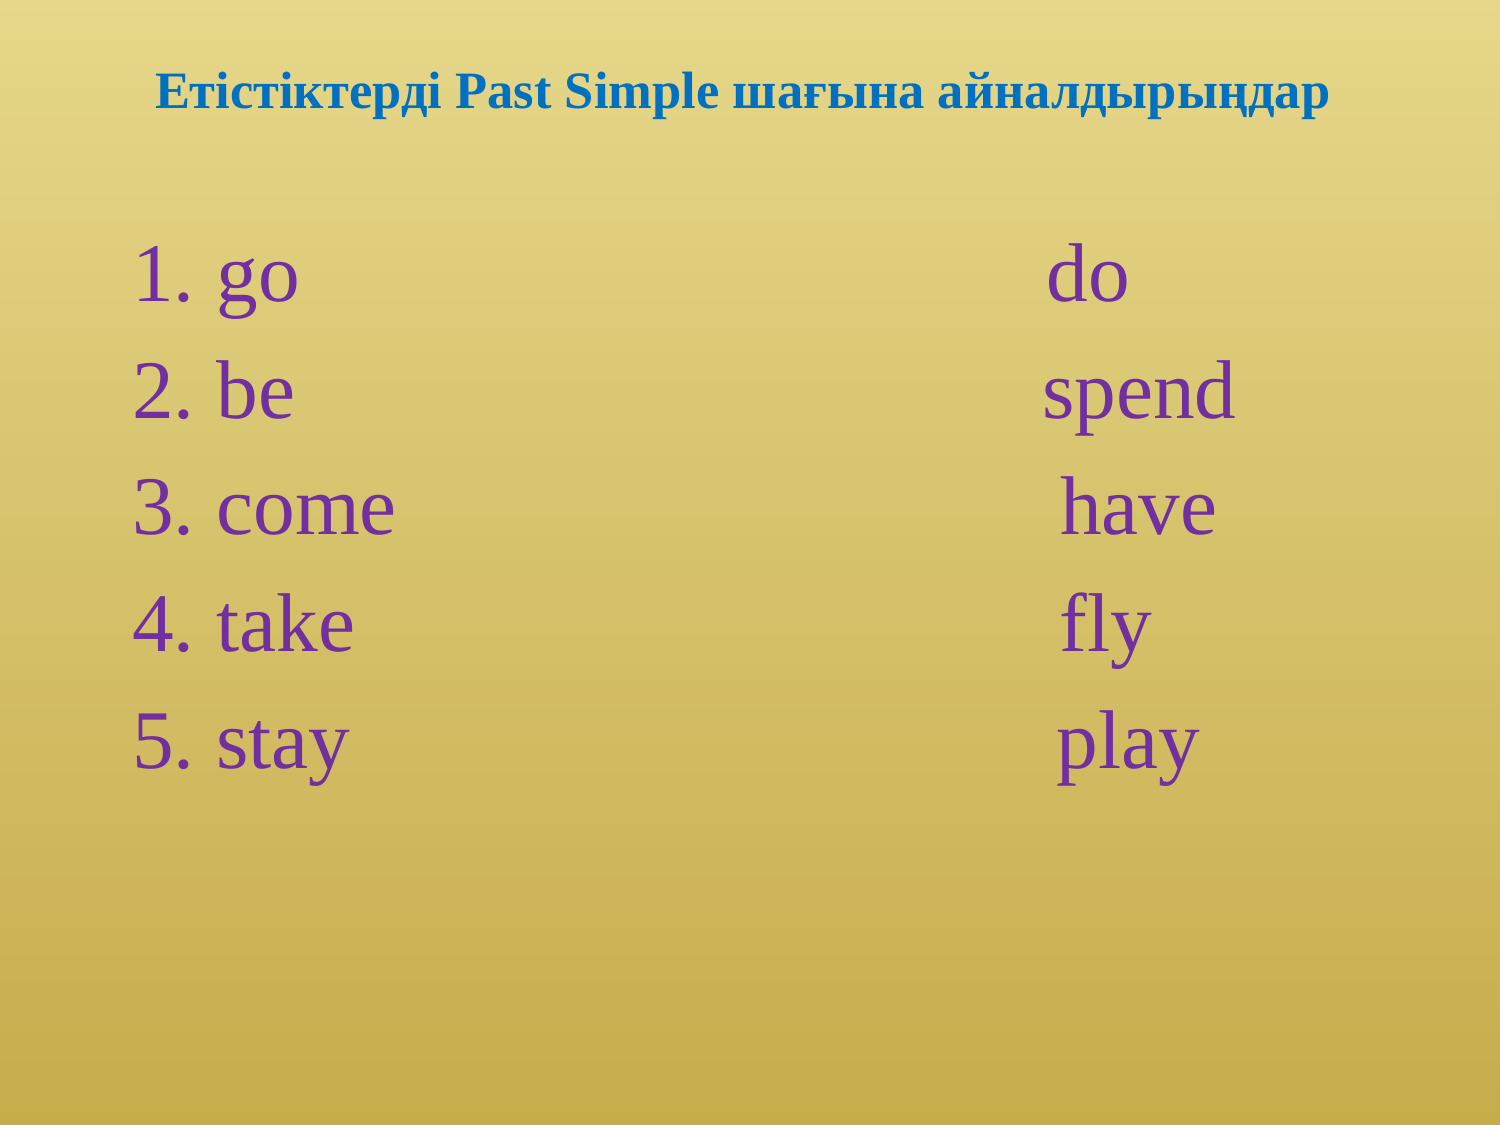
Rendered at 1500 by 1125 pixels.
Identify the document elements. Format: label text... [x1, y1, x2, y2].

title Етістіктерді Past Simple шағына айналдырыңдар [105, 35, 1381, 141]
subtitle go do be spend come have take fly stay play [117, 210, 1454, 891]
